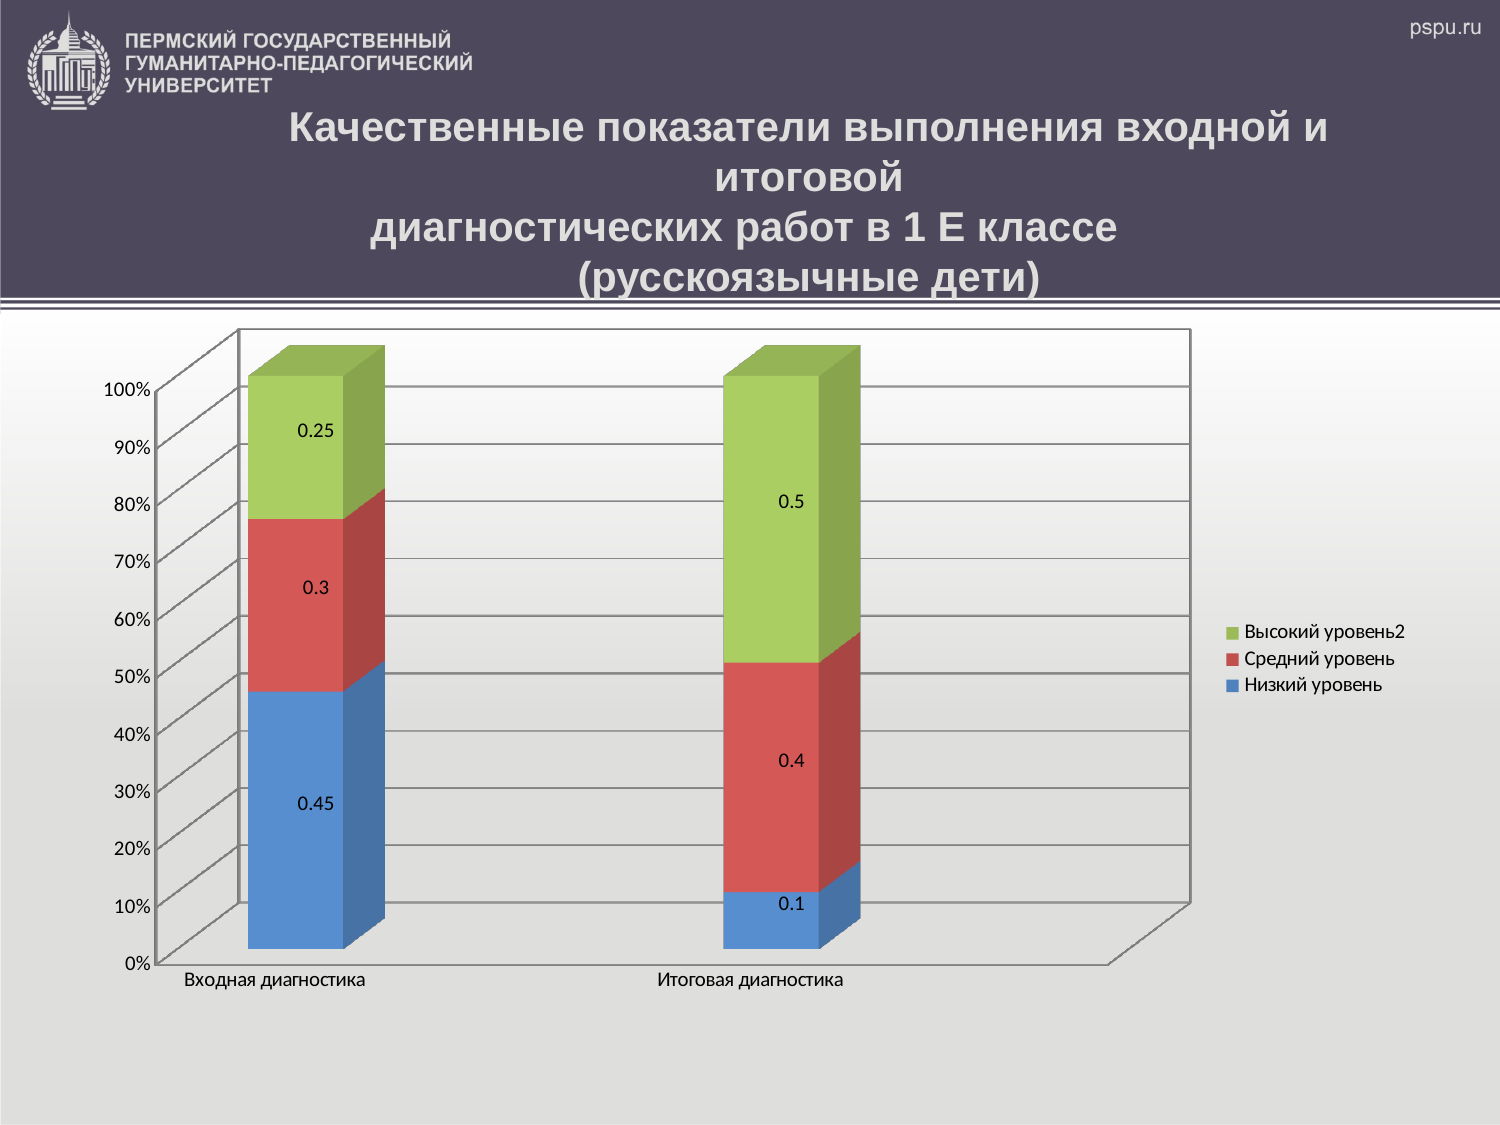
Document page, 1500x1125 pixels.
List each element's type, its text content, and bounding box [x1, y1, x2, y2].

chart [74, 314, 1426, 1006]
picture [0, 0, 1500, 1125]
title Качественные показатели выполнения входной и итоговой диагностических работ в 1 Е классе (русскоязычные дети) [194, 196, 1424, 303]
